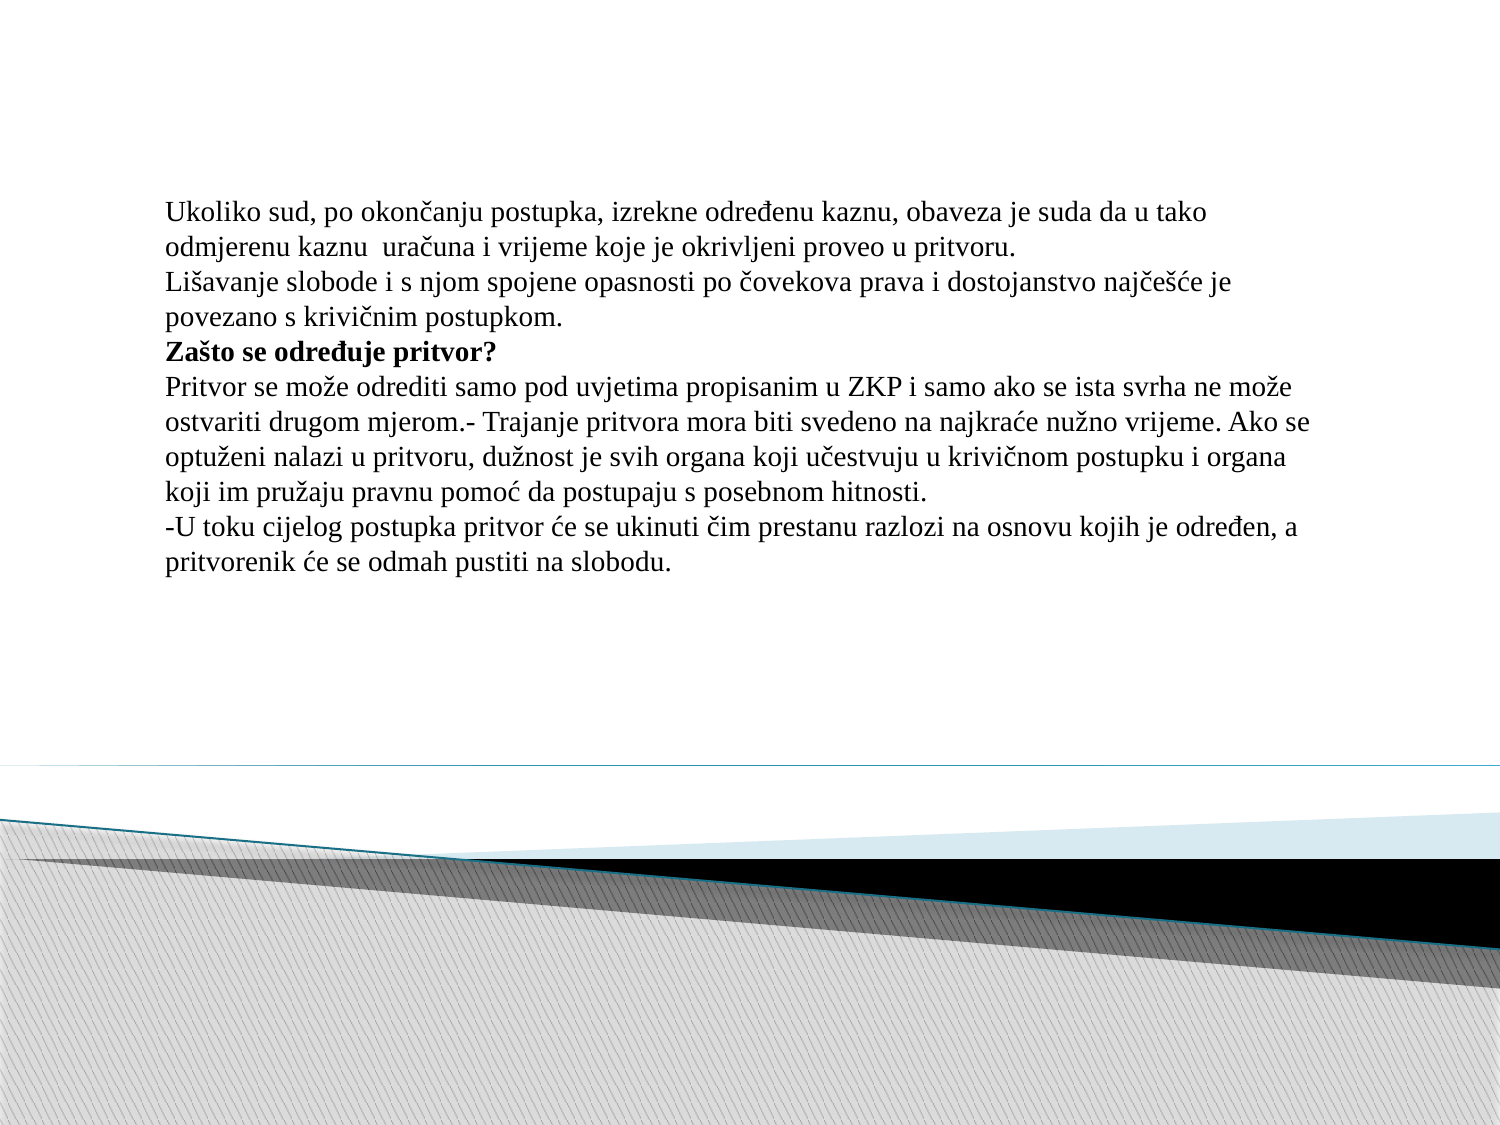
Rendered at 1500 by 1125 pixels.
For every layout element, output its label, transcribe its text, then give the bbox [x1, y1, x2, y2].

picture [5, 859, 1500, 989]
text_box Ukoliko sud, po okončanju postupka, izrekne određenu kaznu, obaveza je suda da u tako odmjerenu kaznu uračuna i vrijeme koje je okrivljeni proveo u pritvoru. Lišavanje slobode i s njom spojene opasnosti po čovekova prava i dostojanstvo najčešće je povezano s krivičnim postupkom. Zašto se određuje pritvor? Pritvor se može odrediti samo pod uvjetima propisanim u ZKP i samo ako se ista svrha ne može ostvariti drugom mjerom.- Trajanje pritvora mora biti svedeno na najkraće nužno vrijeme. Ako se optuženi nalazi u pritvoru, dužnost je svih organa koji učestvuju u krivičnom postupku i organa koji im pružaju pravnu pomoć da postupaju s posebnom hitnosti. -U toku cijelog postupka pritvor će se ukinuti čim prestanu razlozi na osnovu kojih je određen, a pritvorenik će se odmah pustiti na slobodu. [149, 185, 1350, 578]
